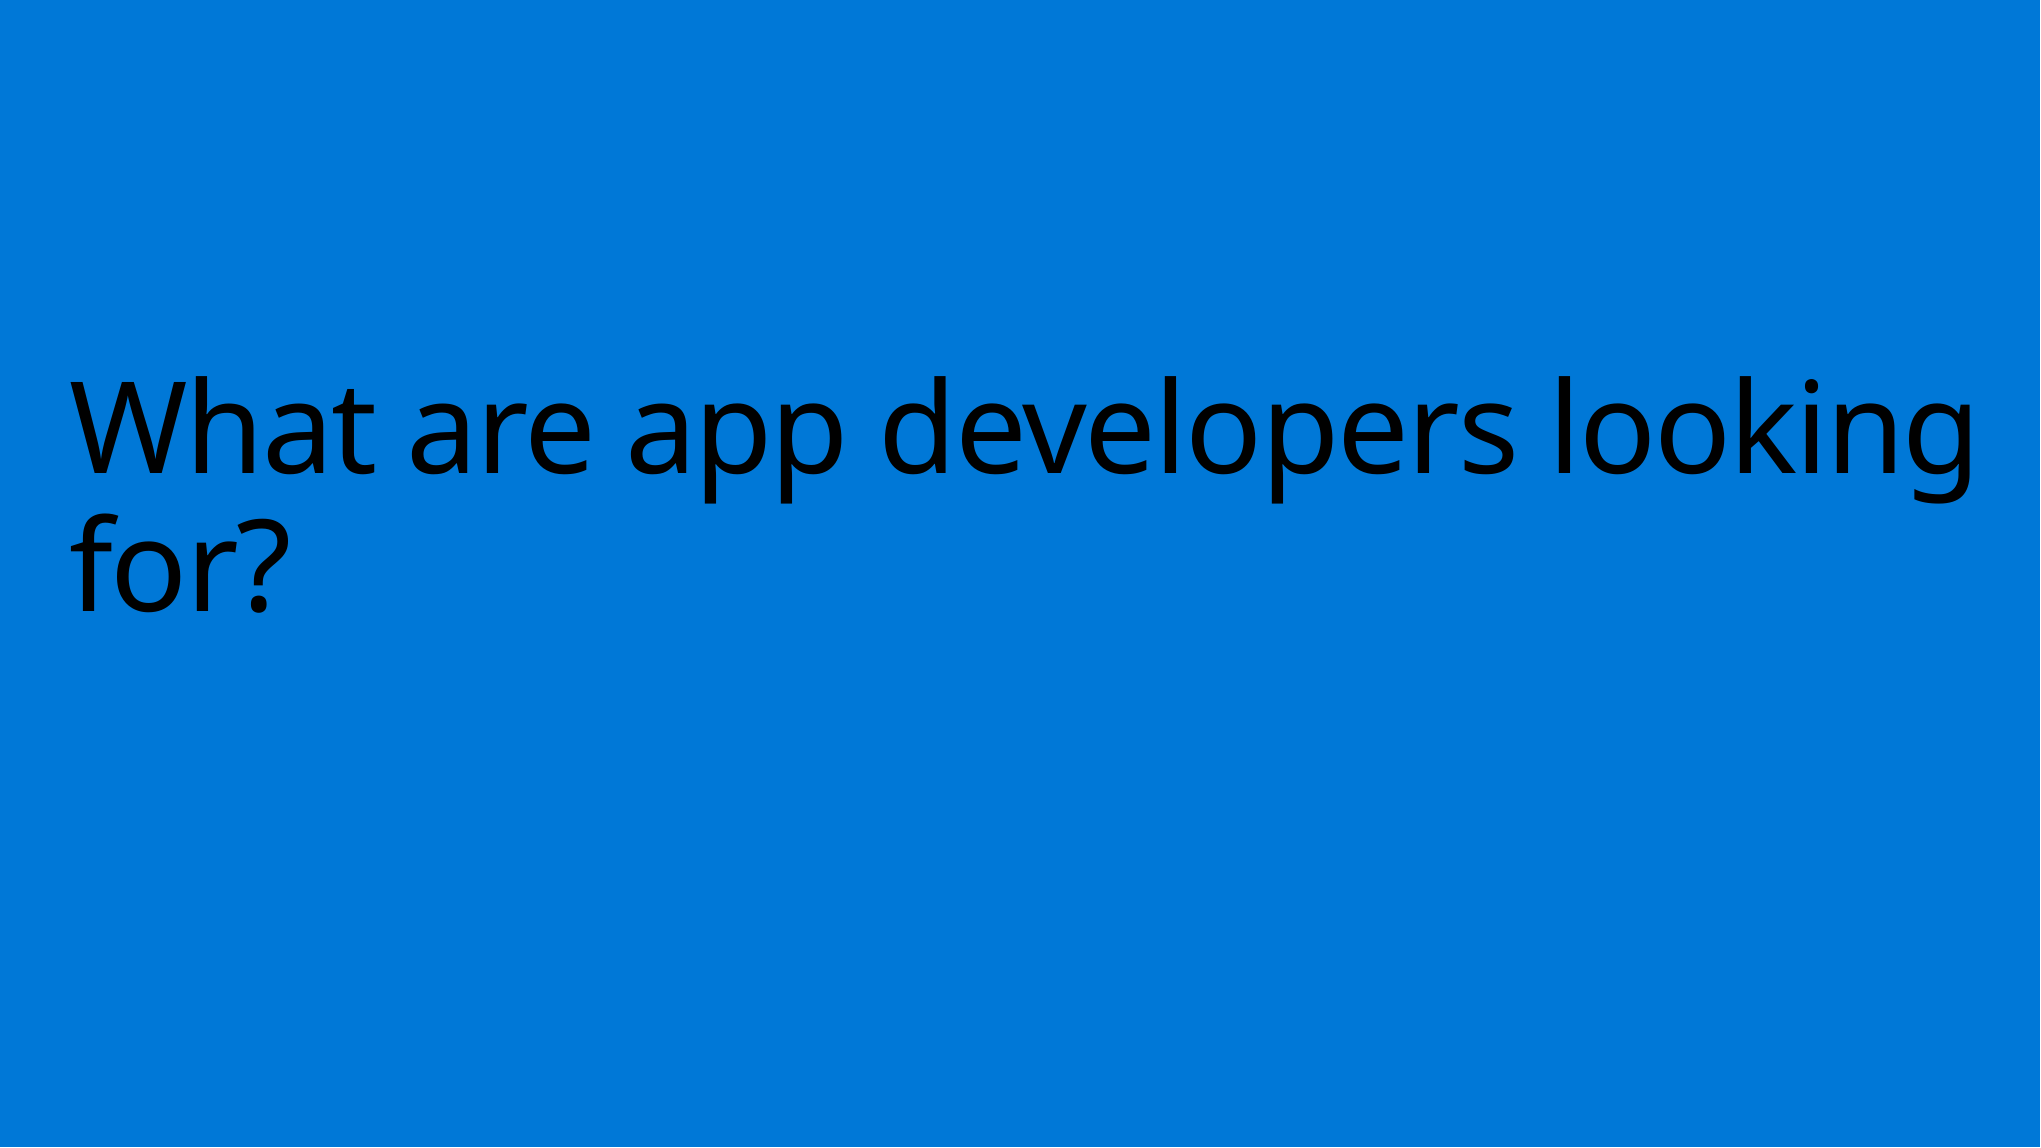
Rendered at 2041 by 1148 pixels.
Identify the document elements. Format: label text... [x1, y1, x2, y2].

title What are app developers looking for? [45, 348, 2040, 543]
